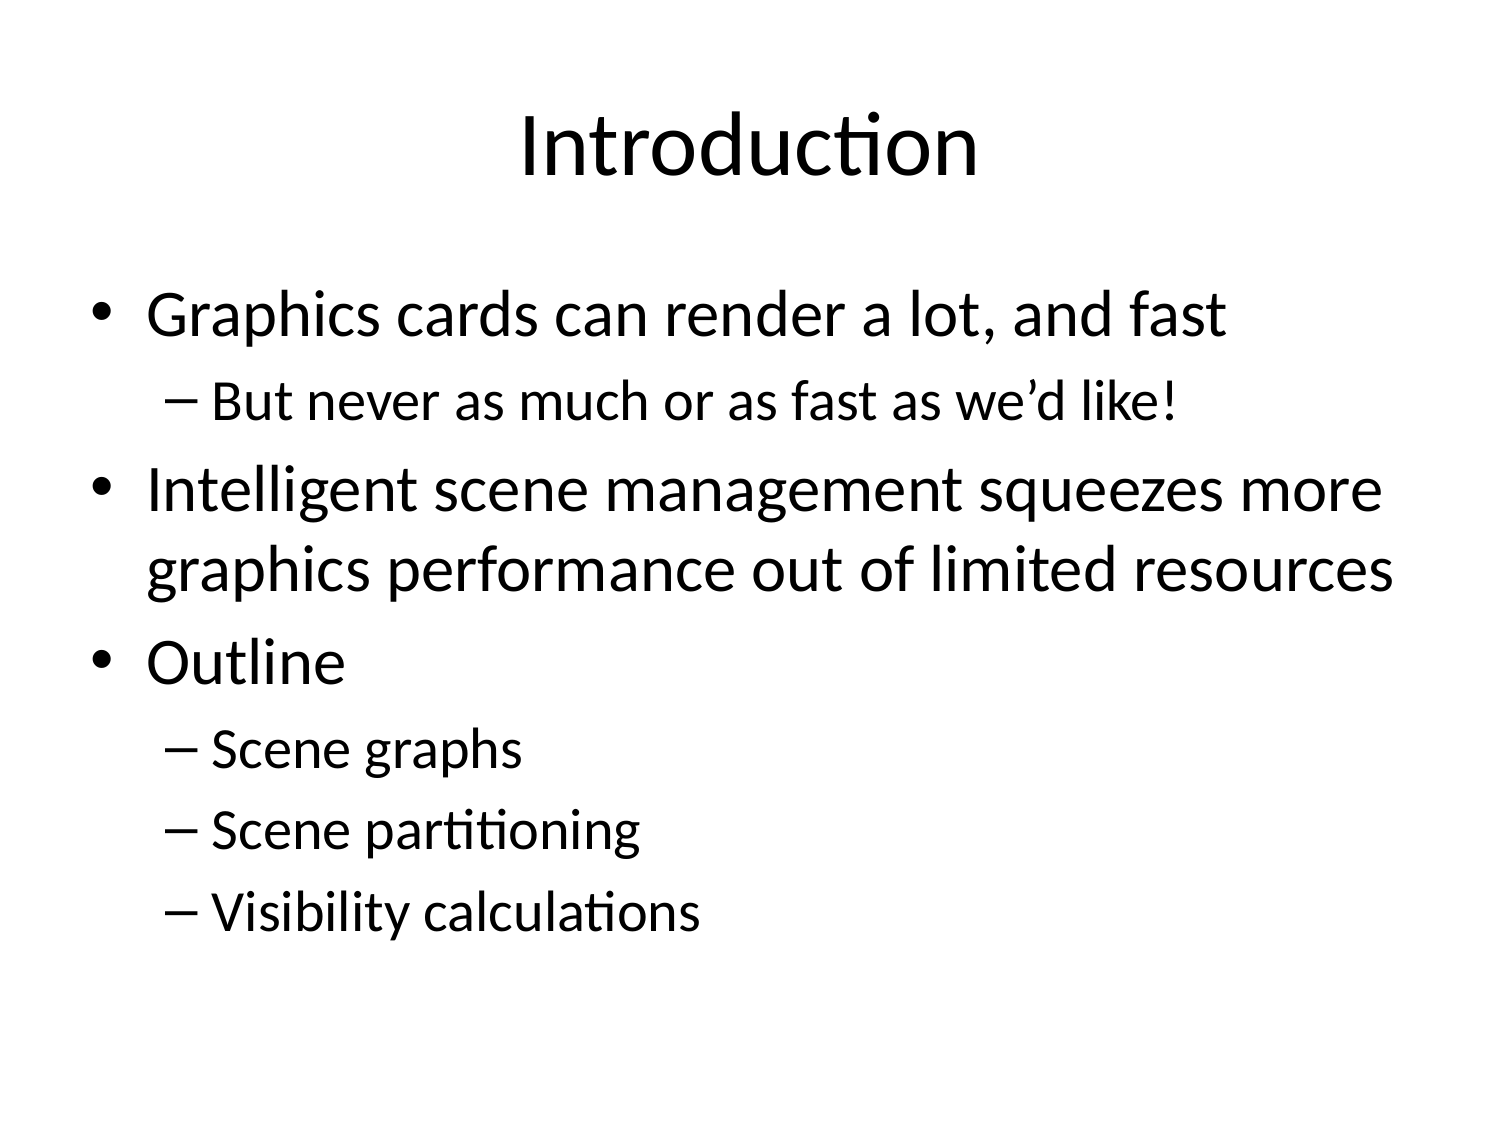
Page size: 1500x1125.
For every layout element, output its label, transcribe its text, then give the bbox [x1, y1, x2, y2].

title Introduction [75, 45, 1425, 233]
list Graphics cards can render a lot, and fast But never as much or as fast as we’d like! Intelligent scene management squeezes more graphics performance out of limited resources Outline Scene graphs Scene partitioning Visibility calculations [75, 262, 1425, 1005]
